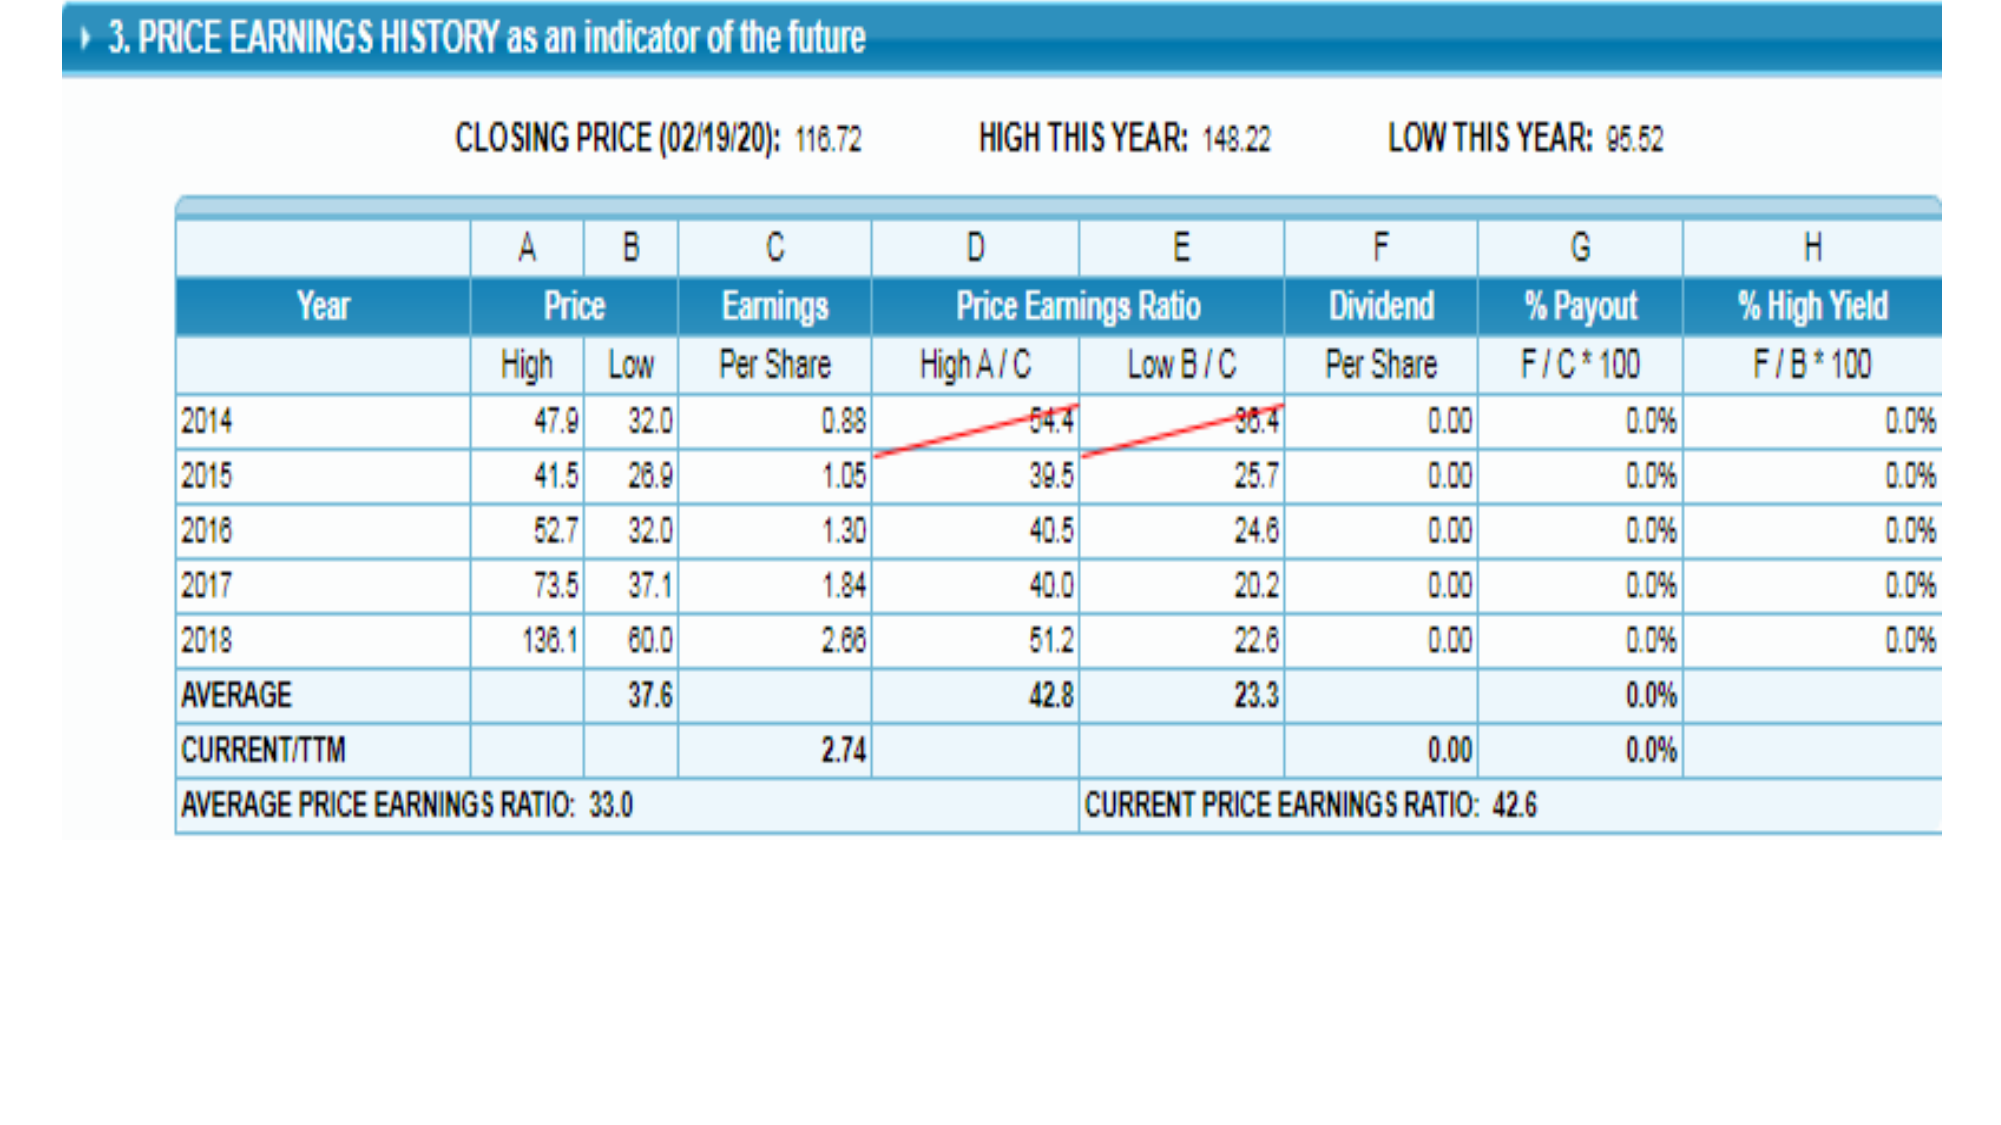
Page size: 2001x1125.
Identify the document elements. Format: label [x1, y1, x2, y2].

picture [62, 56, 1942, 840]
picture [62, 0, 1942, 53]
